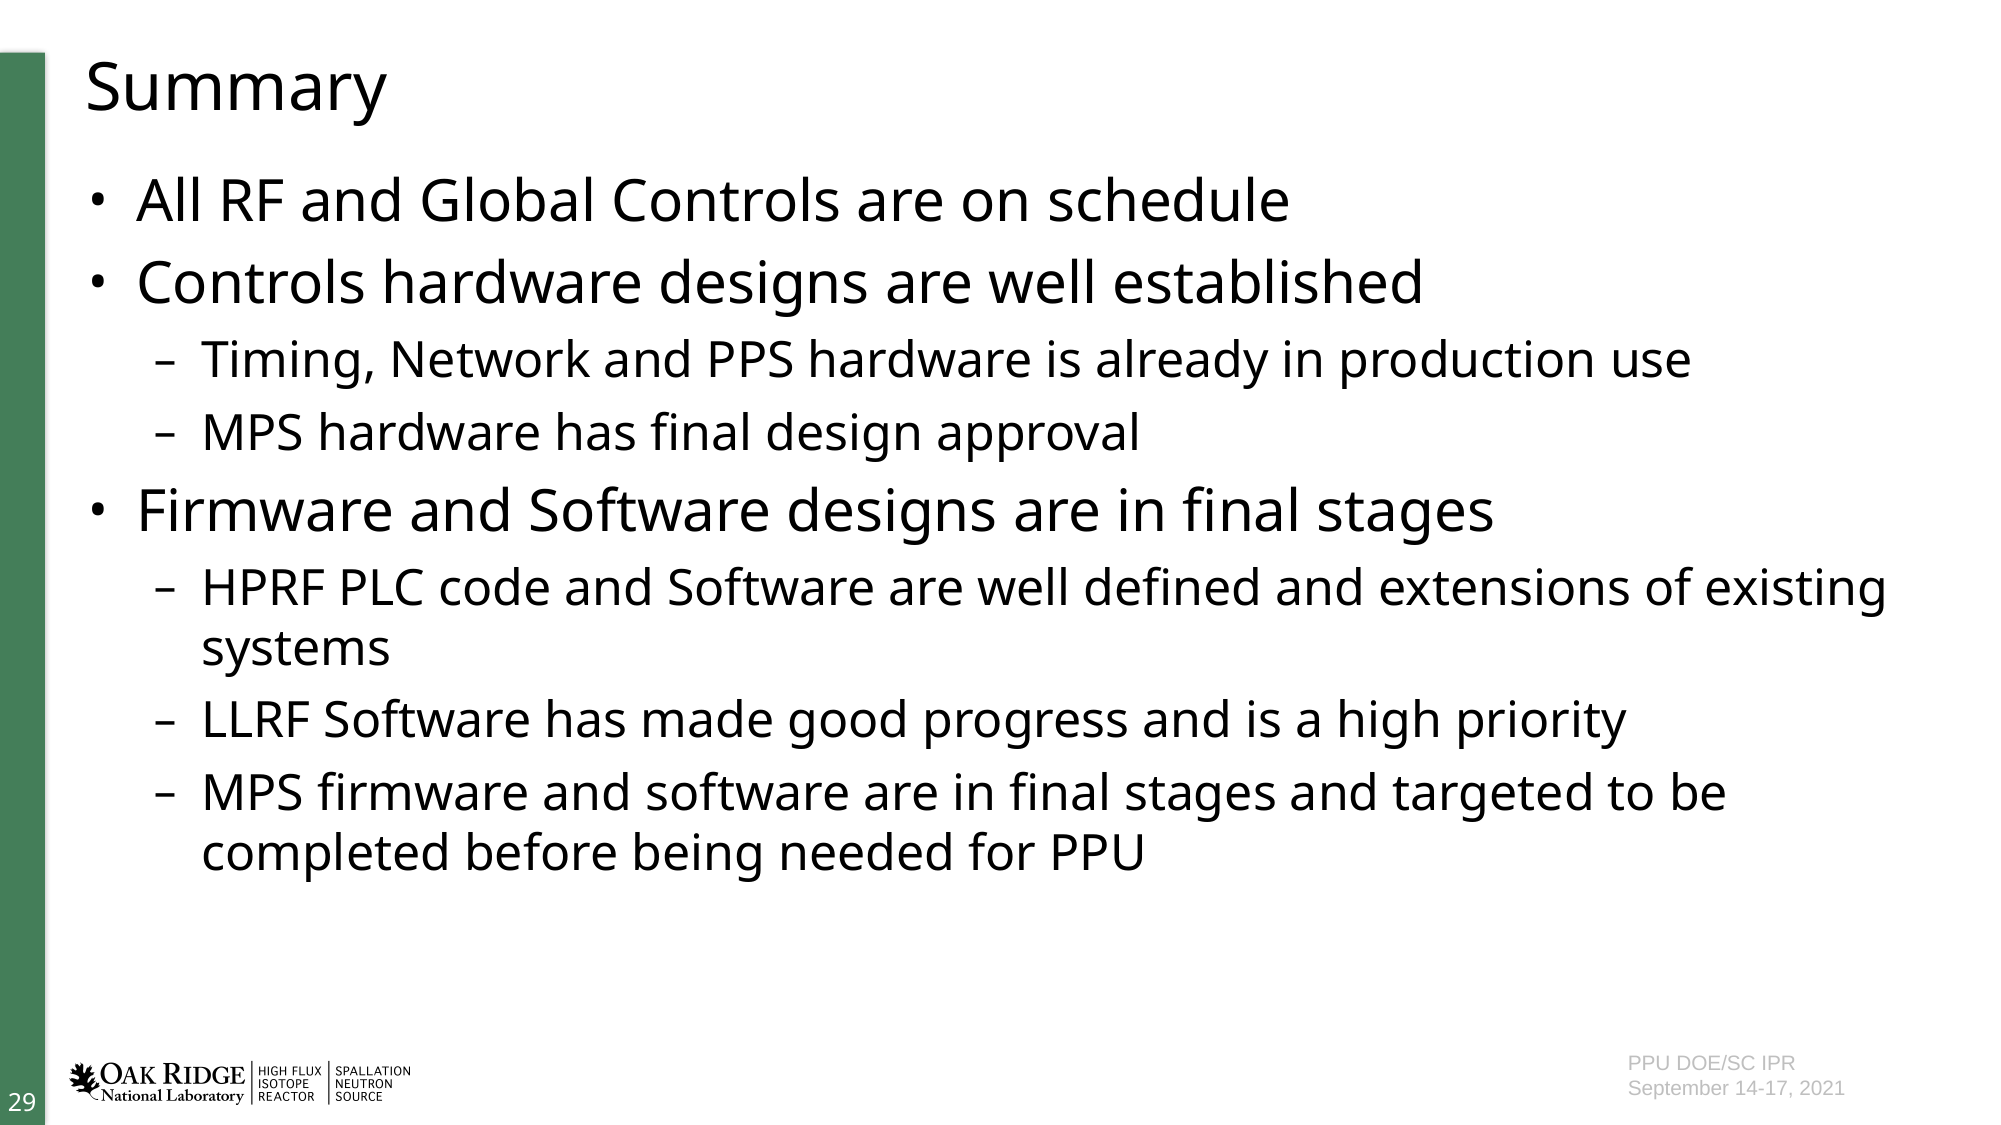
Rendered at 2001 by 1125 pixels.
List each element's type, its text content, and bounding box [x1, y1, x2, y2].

picture [66, 1058, 413, 1108]
list All RF and Global Controls are on schedule Controls hardware designs are well established Timing, Network and PPS hardware is already in production use MPS hardware has final design approval Firmware and Software designs are in final stages HPRF PLC code and Software are well defined and extensions of existing systems LLRF Software has made good progress and is a high priority MPS firmware and software are in final stages and targeted to be completed before being needed for PPU [73, 155, 1949, 1035]
title Summary [70, 44, 1946, 134]
